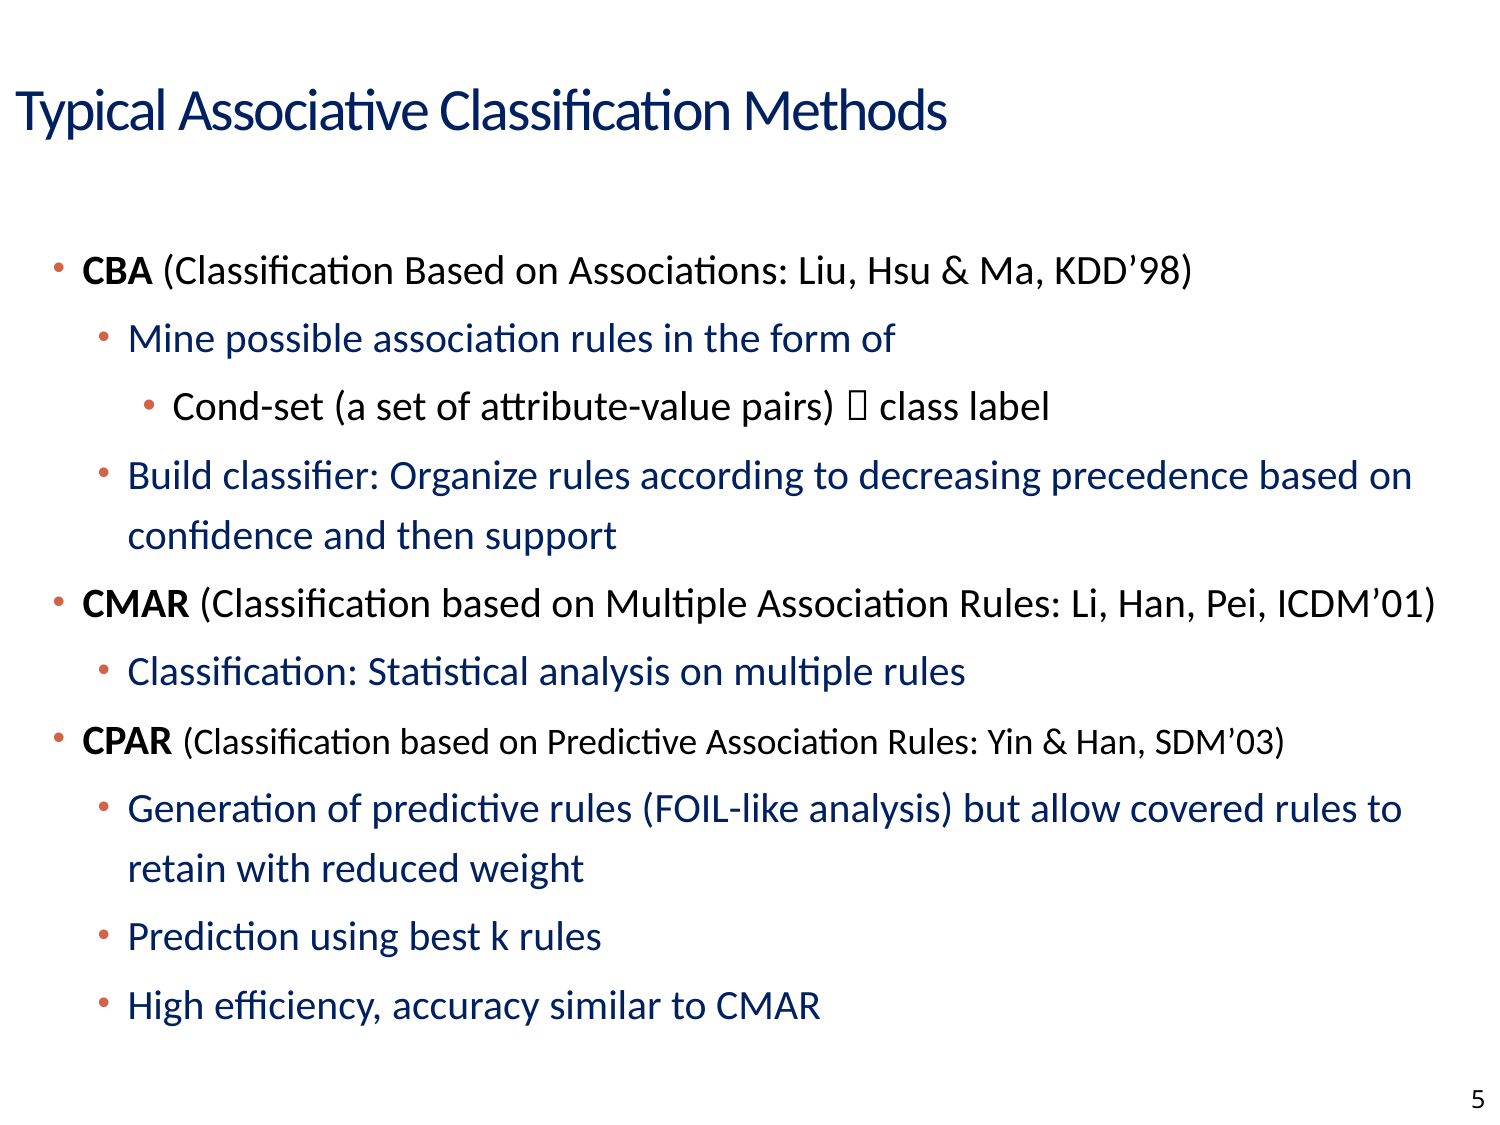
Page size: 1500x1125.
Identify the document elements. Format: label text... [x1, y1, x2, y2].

text_box 5 [1187, 1062, 1500, 1125]
list CBA (Classification Based on Associations: Liu, Hsu & Ma, KDD’98) Mine possible association rules in the form of Cond-set (a set of attribute-value pairs)  class label Build classifier: Organize rules according to decreasing precedence based on confidence and then support CMAR (Classification based on Multiple Association Rules: Li, Han, Pei, ICDM’01) Classification: Statistical analysis on multiple rules CPAR (Classification based on Predictive Association Rules: Yin & Han, SDM’03) Generation of predictive rules (FOIL-like analysis) but allow covered rules to retain with reduced weight Prediction using best k rules High efficiency, accuracy similar to CMAR [37, 224, 1475, 1100]
title Typical Associative Classification Methods [0, 62, 1500, 150]
